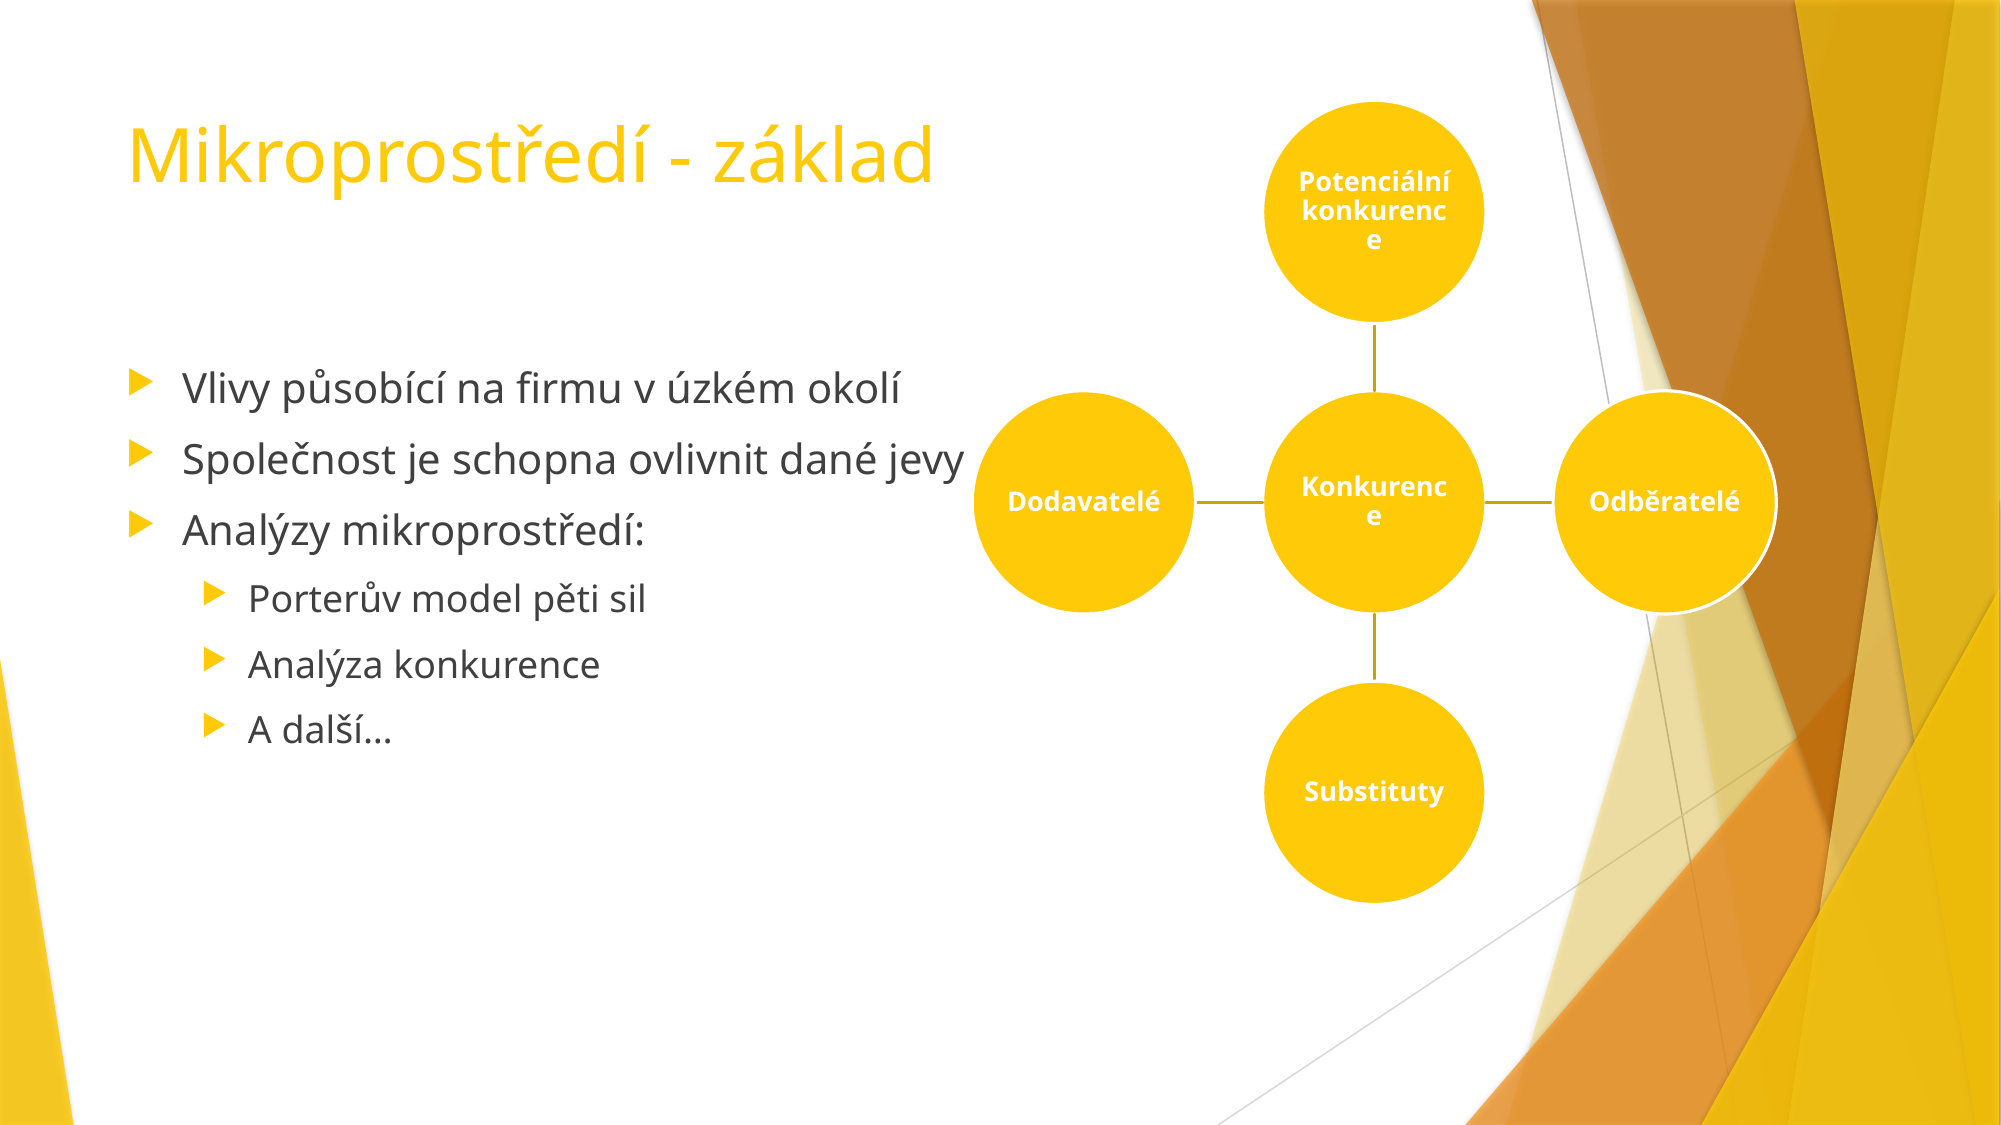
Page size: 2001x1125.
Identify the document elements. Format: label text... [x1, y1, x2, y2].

list Vlivy působící na firmu v úzkém okolí Společnost je schopna ovlivnit dané jevy Analýzy mikroprostředí: Porterův model pěti sil Analýza konkurence A další… [111, 354, 1522, 992]
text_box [849, 99, 1900, 906]
title Mikroprostředí - základ [111, 99, 848, 317]
